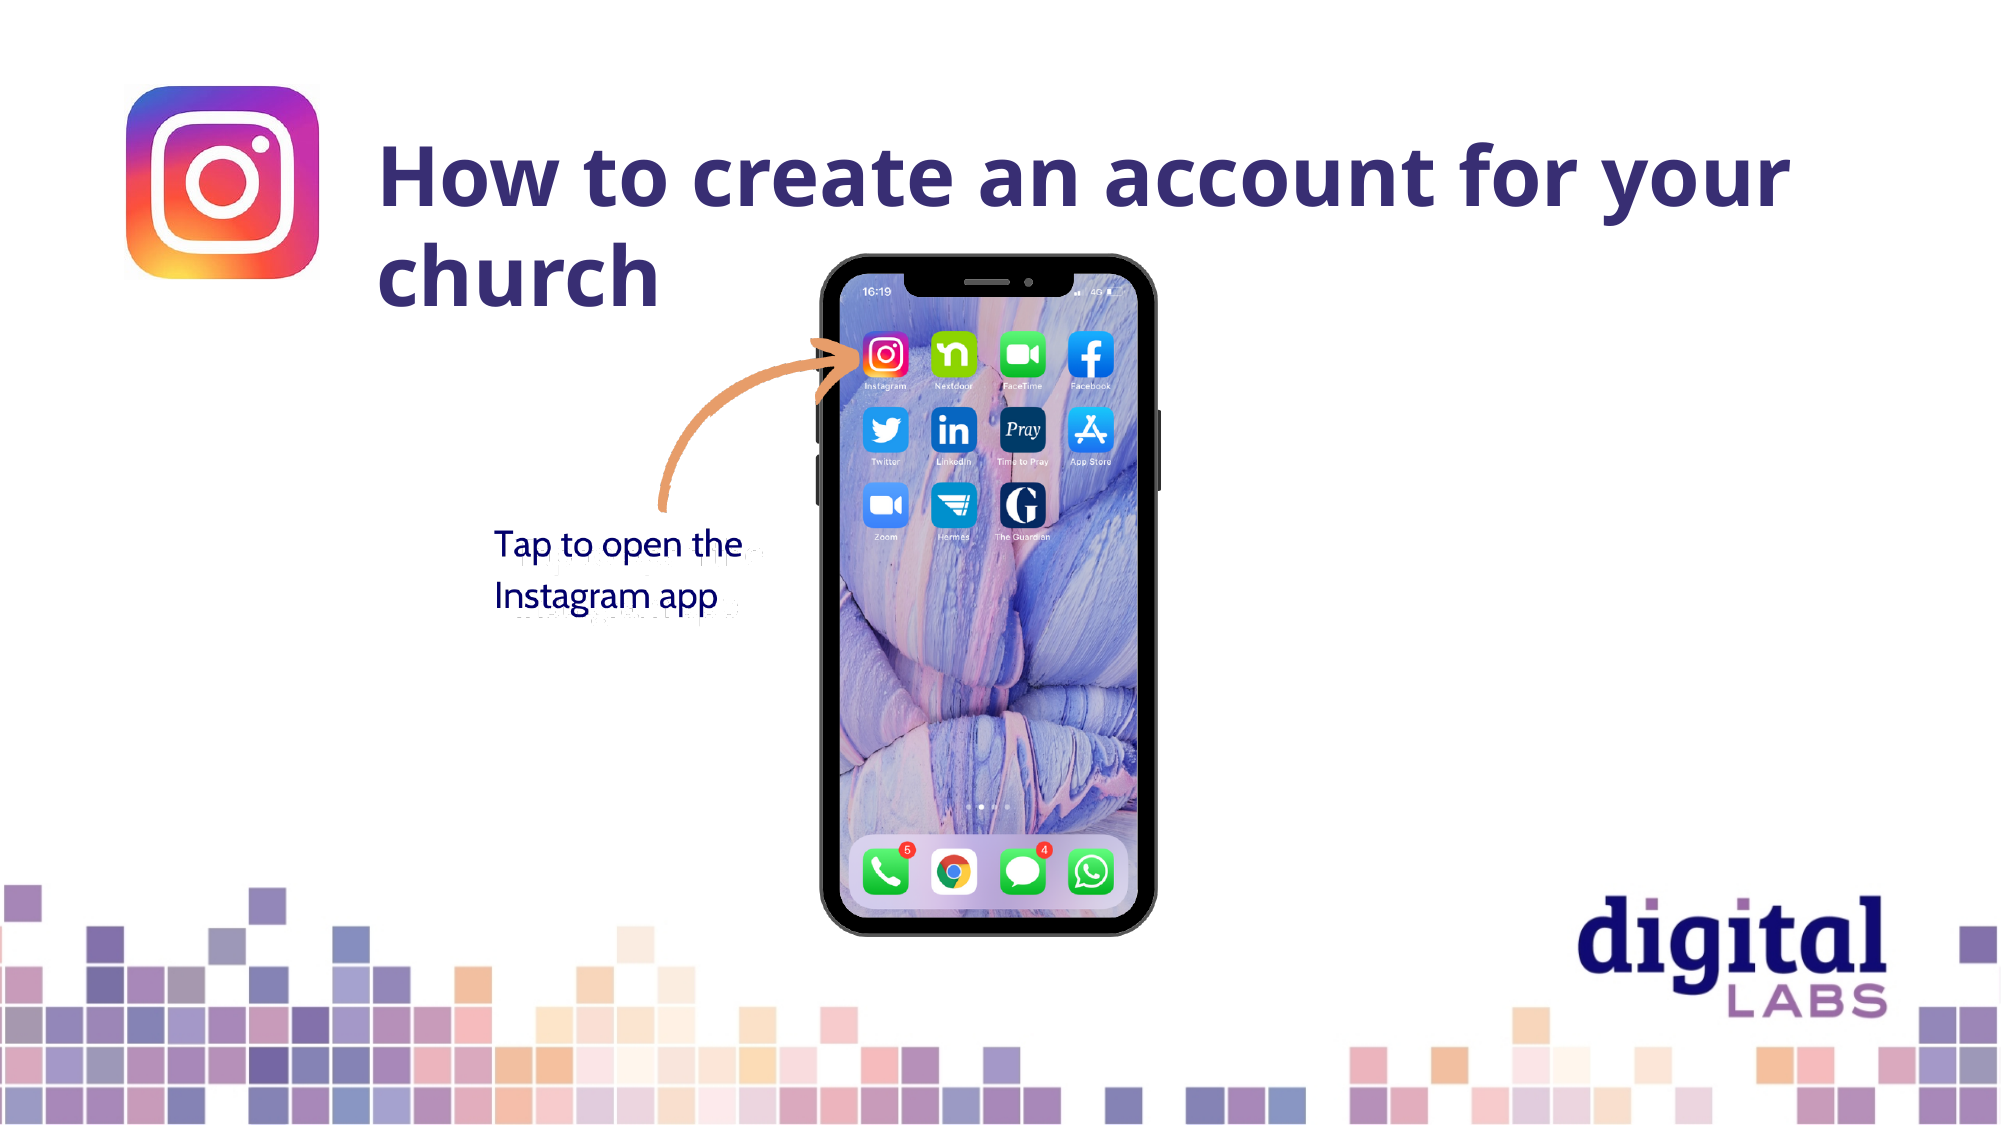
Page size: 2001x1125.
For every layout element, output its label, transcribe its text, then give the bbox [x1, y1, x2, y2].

text_box How to create an account for your church [361, 116, 2000, 248]
picture [0, 0, 2001, 1125]
